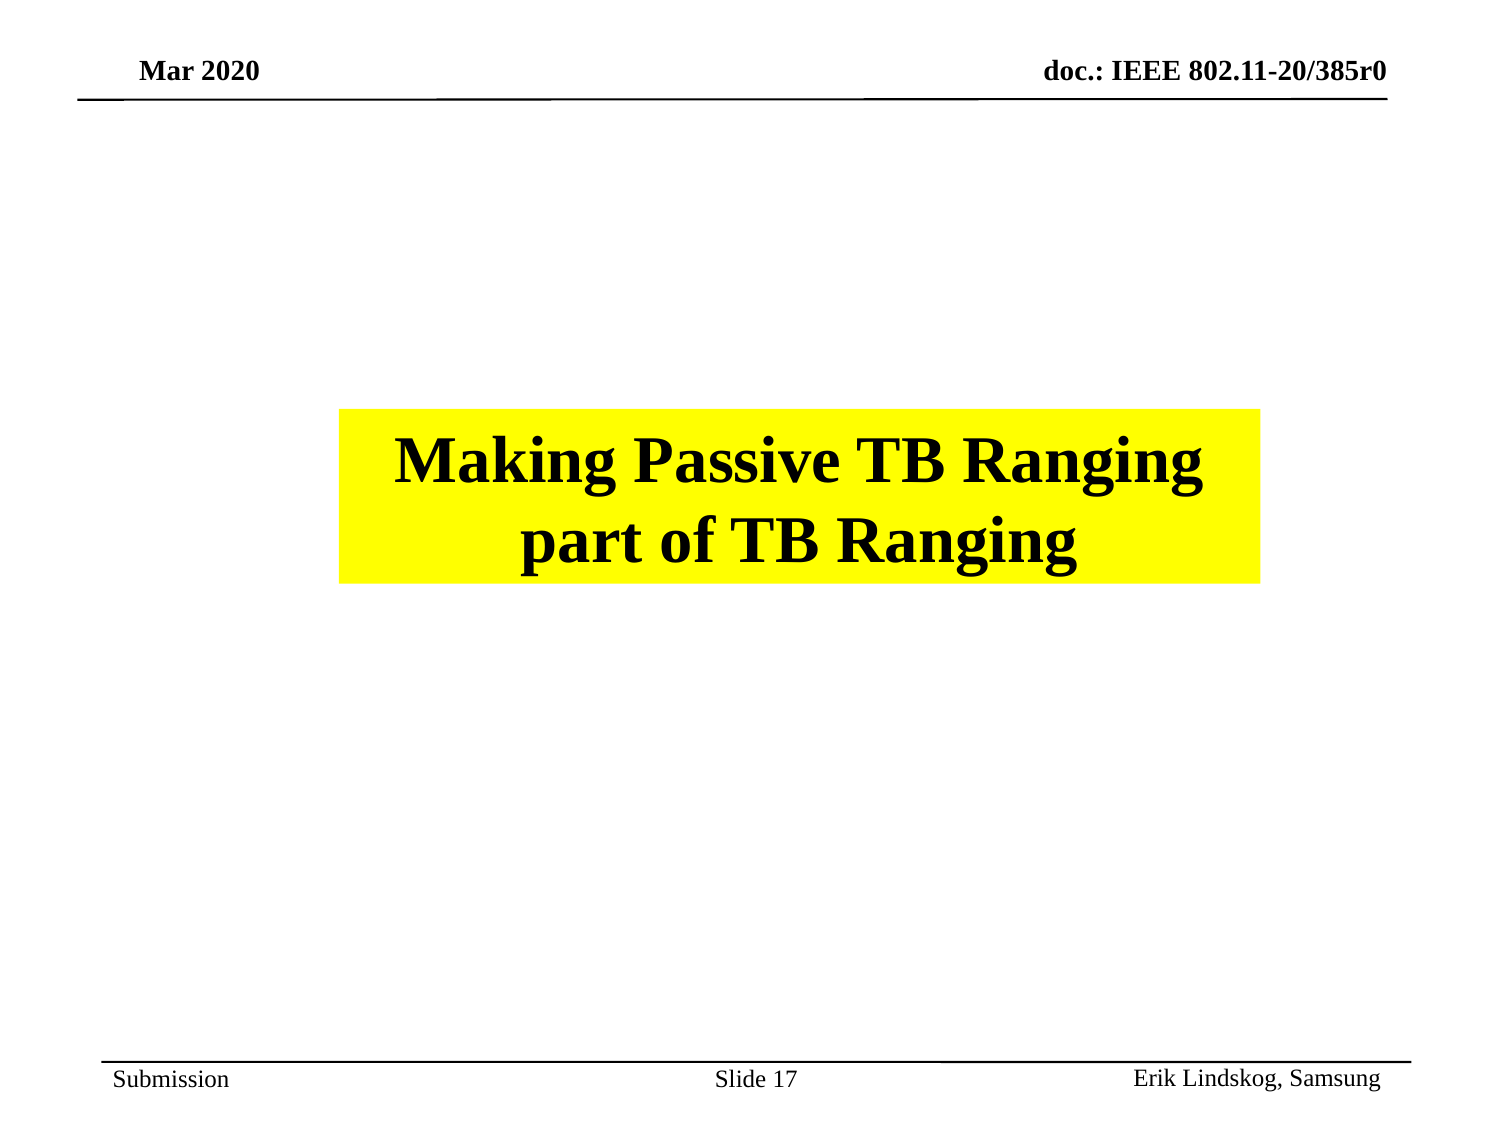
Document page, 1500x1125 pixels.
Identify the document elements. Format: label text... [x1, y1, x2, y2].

slide_number Slide 17 [712, 1062, 800, 1093]
footer Erik Lindskog, Samsung [927, 1061, 1388, 1093]
text_box Making Passive TB Ranging part of TB Ranging [338, 408, 1261, 584]
